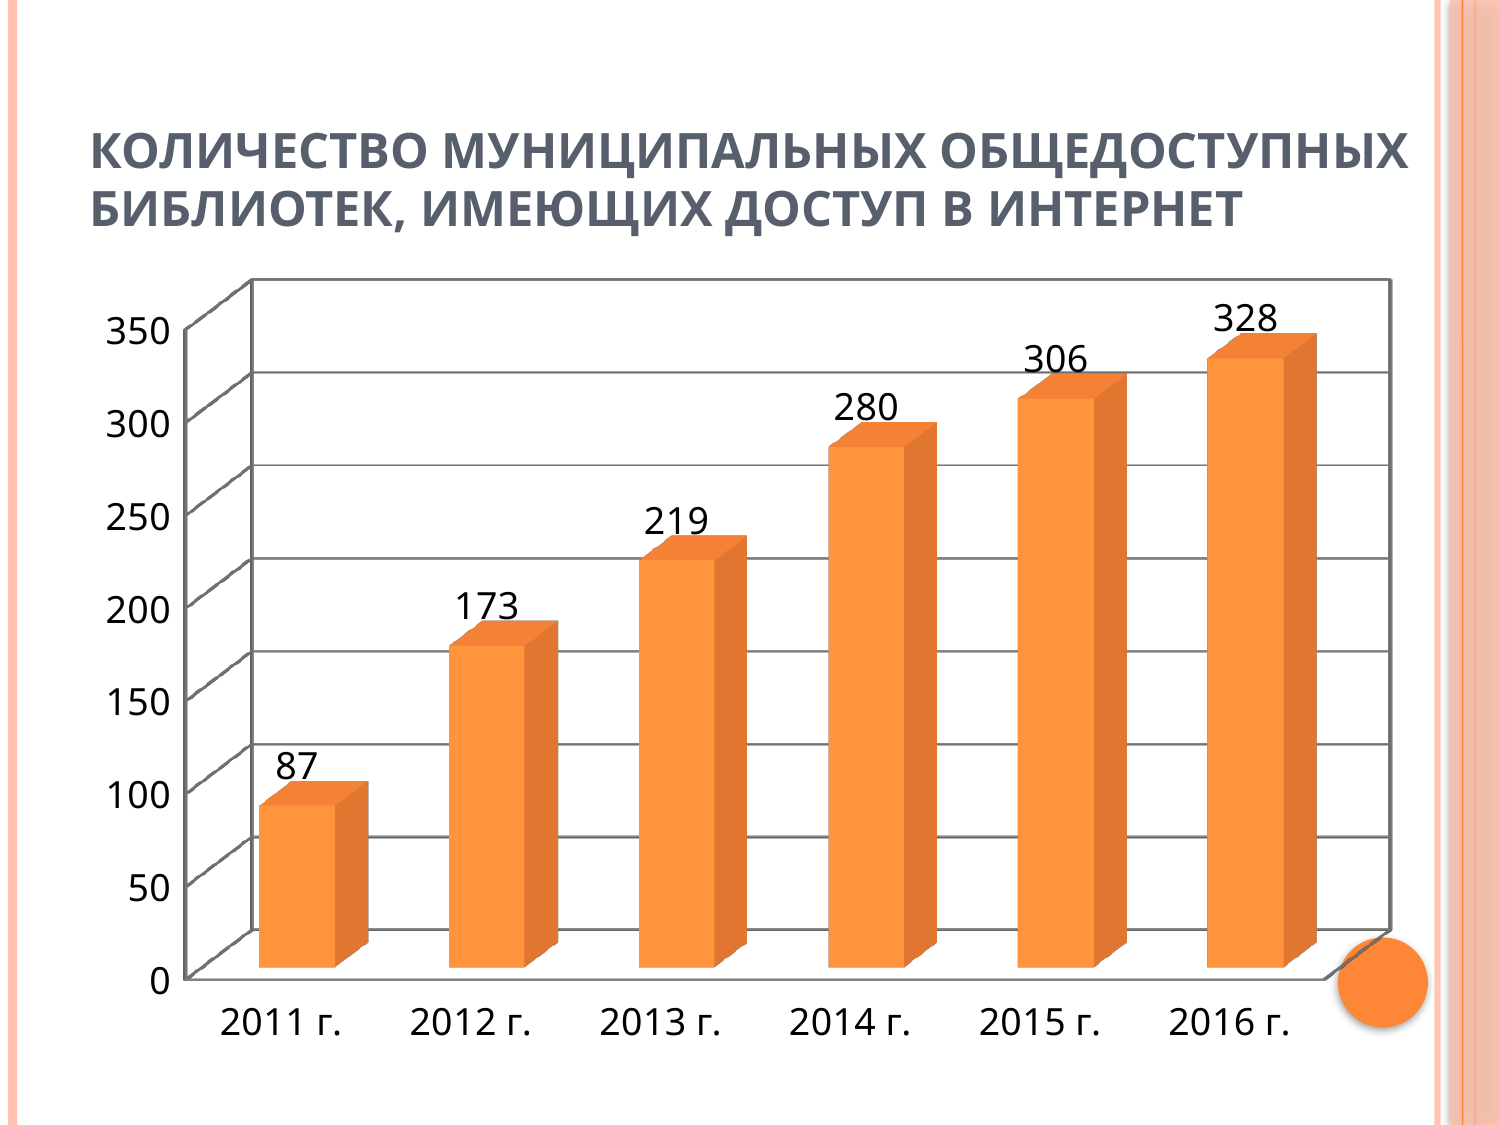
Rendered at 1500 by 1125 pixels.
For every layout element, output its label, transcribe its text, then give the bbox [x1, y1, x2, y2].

chart [74, 261, 1424, 1063]
title Количество муниципальных общедоступных библиотек, имеющих доступ в интернет [75, 56, 1424, 244]
